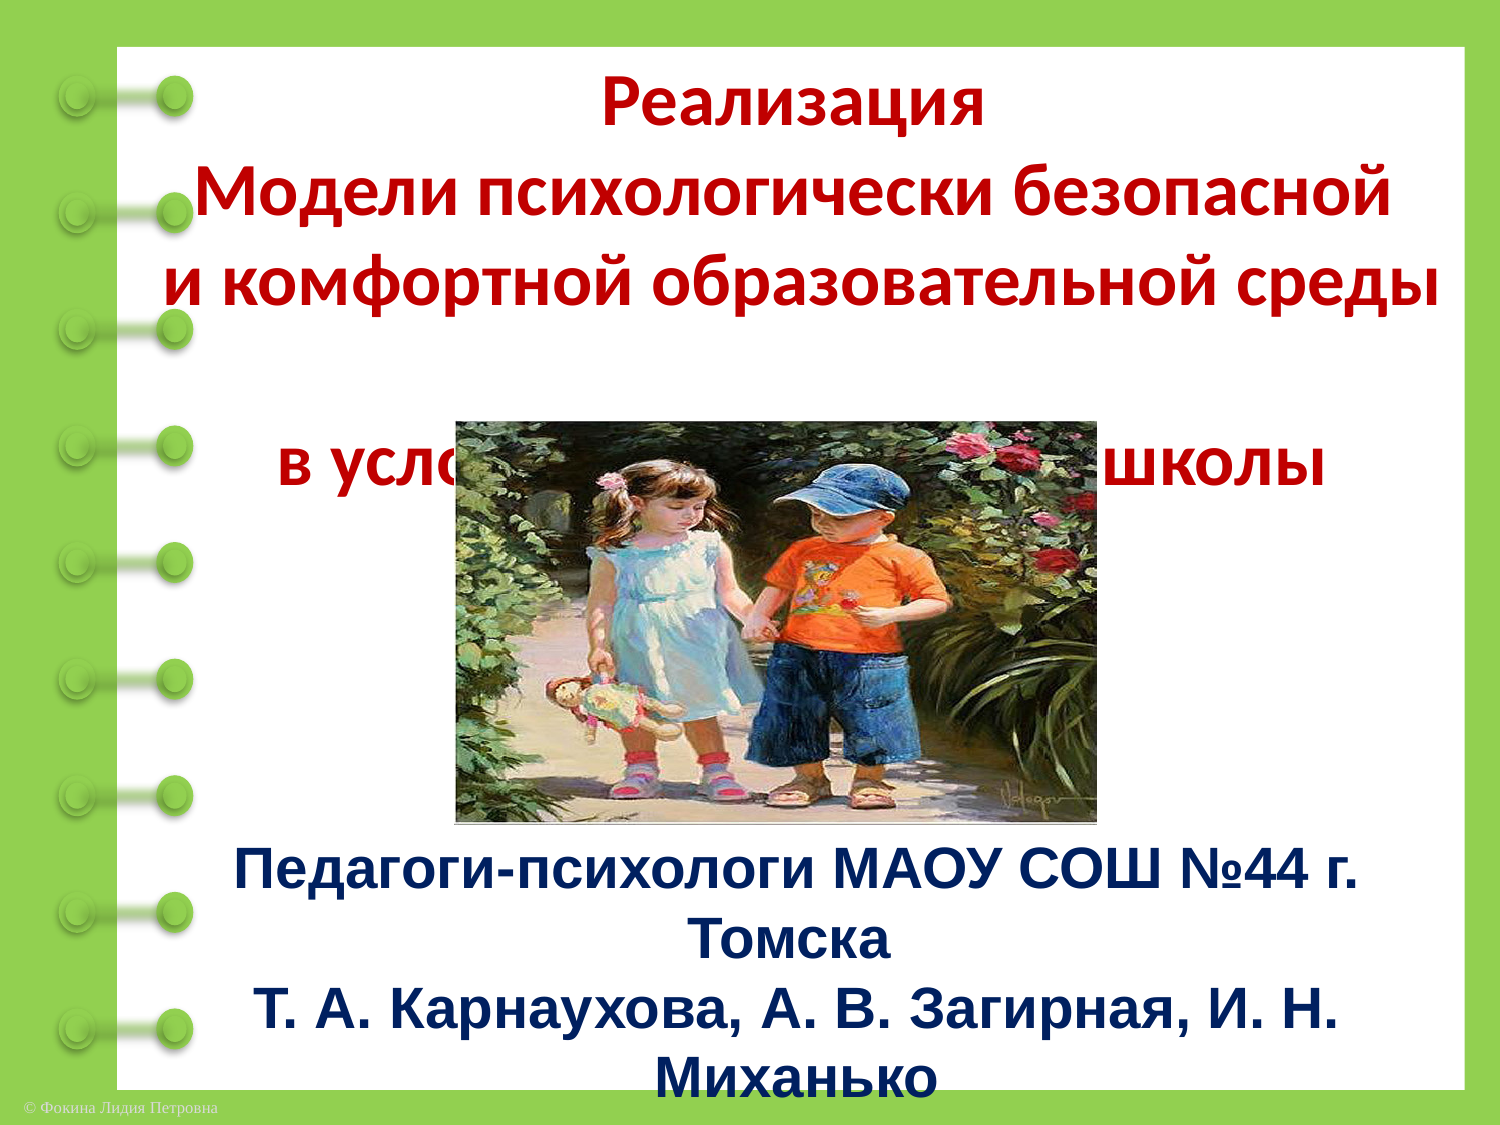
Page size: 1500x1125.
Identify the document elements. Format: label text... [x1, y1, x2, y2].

picture [454, 420, 1097, 825]
subtitle Педагоги-психологи МАОУ СОШ №44 г. Томска Т. А. Карнаухова, А. В. Загирная, И. Н. Миханько Томск - 2019 [171, 822, 1424, 1083]
title Реализация Модели психологически безопасной и комфортной образовательной среды в условиях современной школы [147, 42, 1458, 457]
